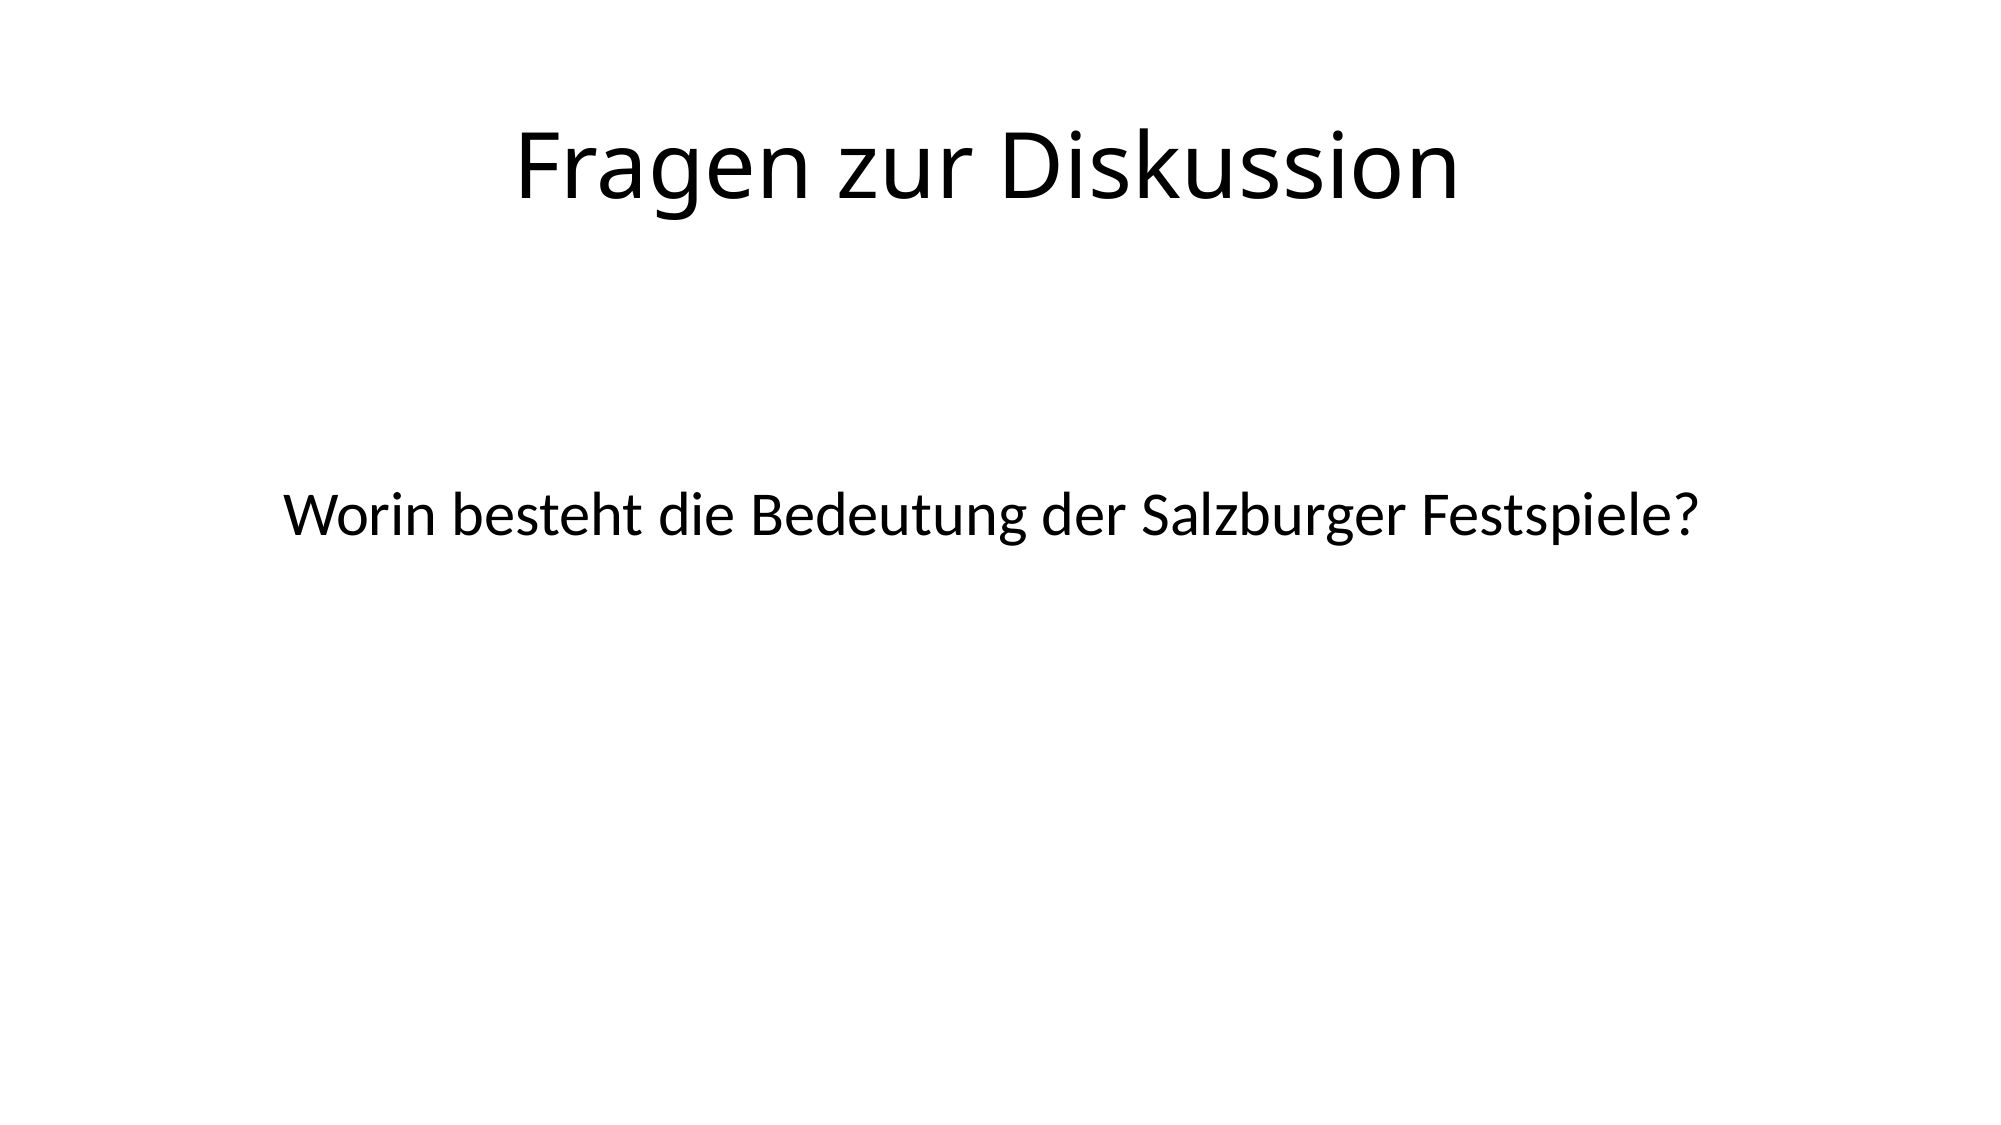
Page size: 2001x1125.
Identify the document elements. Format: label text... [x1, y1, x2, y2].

title Fragen zur Diskussion [137, 59, 1863, 278]
list Worin besteht die Bedeutung der Salzburger Festspiele? [137, 299, 1863, 1014]
